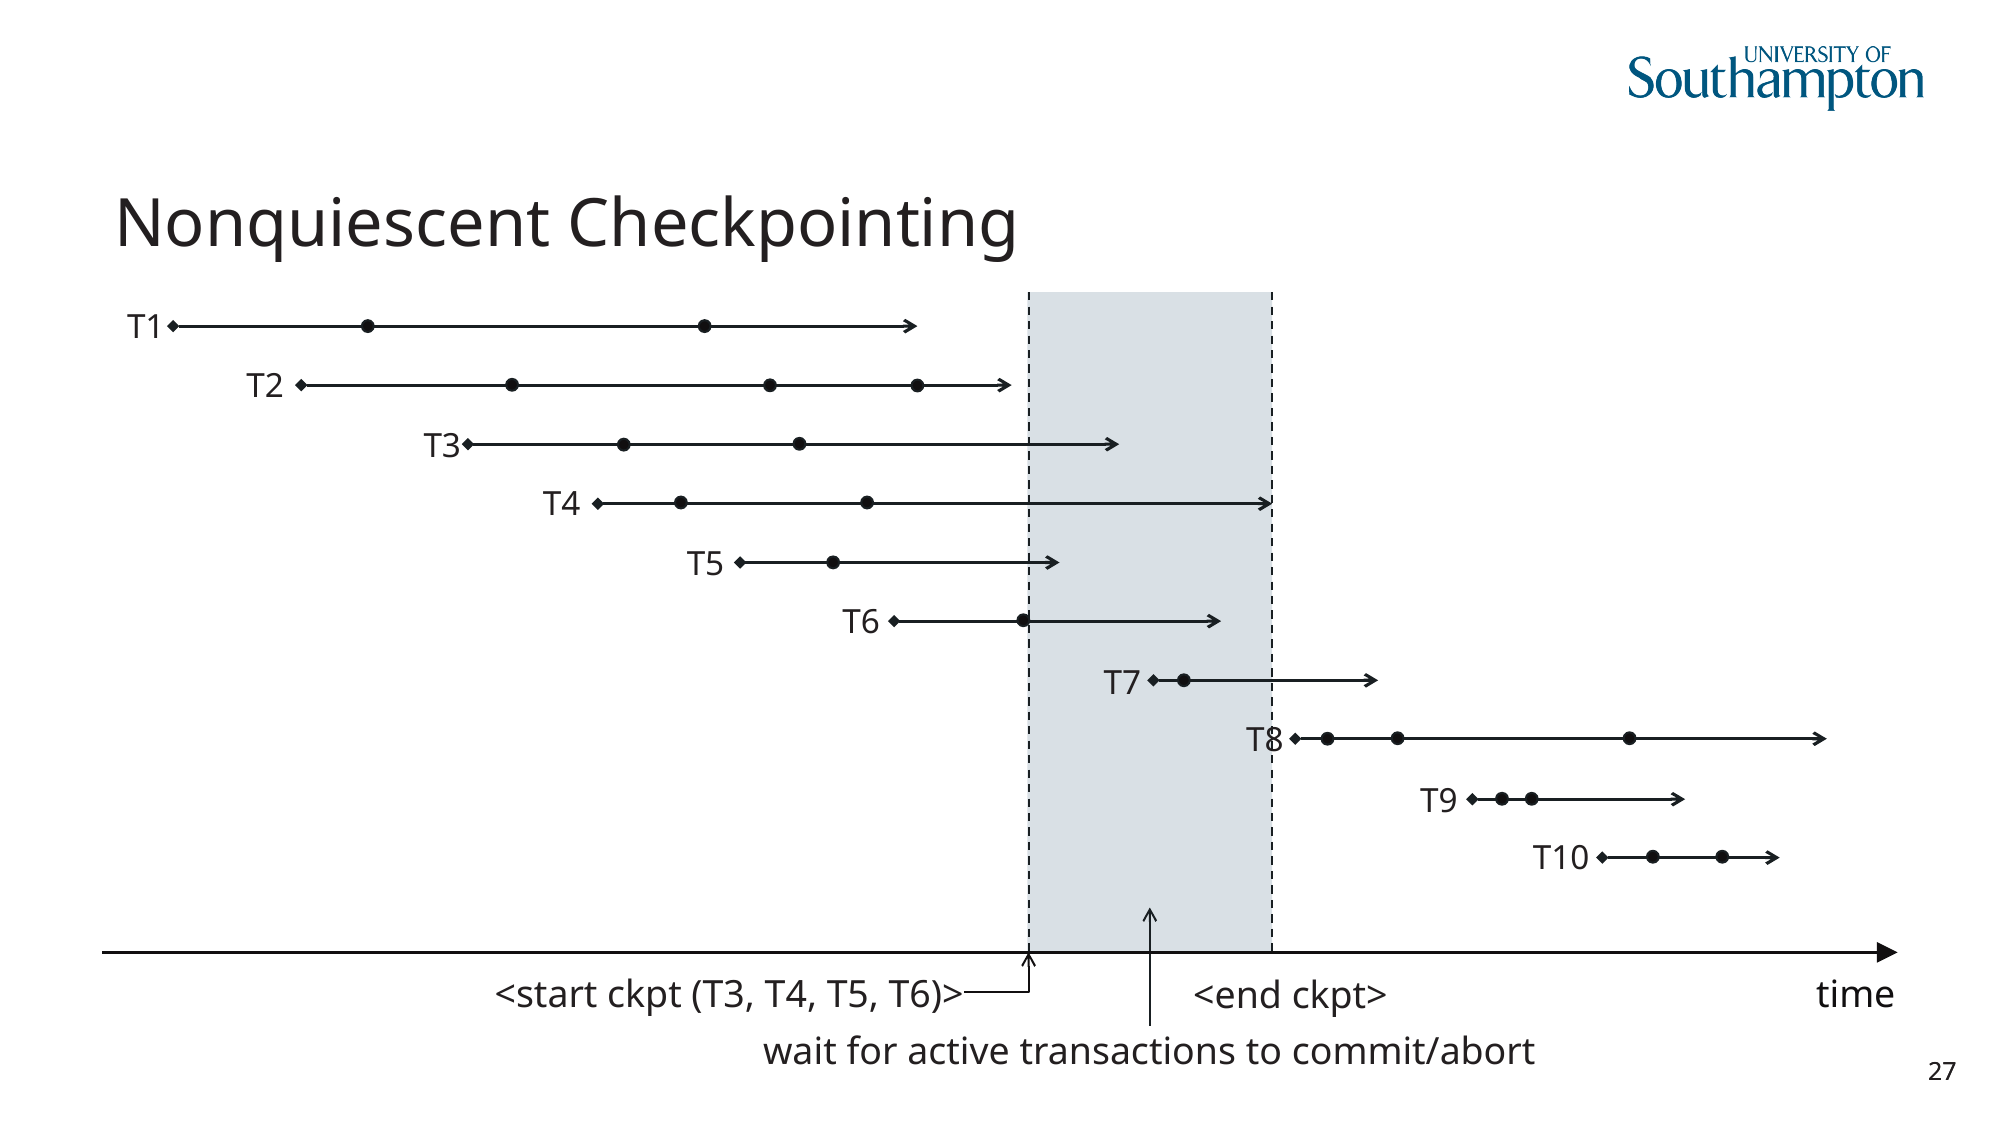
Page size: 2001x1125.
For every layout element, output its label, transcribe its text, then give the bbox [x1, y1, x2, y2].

text_box [1321, 739, 1334, 745]
text_box [361, 320, 374, 326]
text_box [1496, 792, 1508, 799]
text_box [1017, 622, 1028, 627]
text_box T1 [102, 302, 165, 348]
text_box [506, 378, 518, 385]
text_box <end ckpt> [1193, 970, 1389, 1016]
text_box [1029, 292, 1272, 502]
text_box [1178, 674, 1190, 680]
text_box [1623, 732, 1636, 738]
text_box [362, 327, 374, 333]
picture [1629, 46, 1924, 111]
text_box [1178, 681, 1190, 687]
text_box [1391, 739, 1404, 745]
text_box [1017, 614, 1028, 621]
text_box T5 [662, 539, 725, 585]
text_box [1391, 732, 1404, 738]
text_box T8 [1221, 715, 1272, 762]
text_box [911, 379, 924, 385]
text_box [1496, 800, 1508, 805]
text_box [1029, 505, 1272, 951]
text_box [764, 386, 776, 392]
picture [1629, 71, 1648, 95]
text_box wait for active transactions to commit/abort [763, 1026, 1537, 1073]
text_box [793, 445, 806, 450]
text_box [861, 504, 873, 509]
text_box [698, 320, 711, 326]
text_box T7 [1078, 658, 1142, 704]
text_box [1646, 850, 1659, 857]
text_box [698, 327, 711, 333]
text_box T10 [1511, 833, 1590, 879]
text_box [1525, 792, 1538, 799]
text_box T2 [221, 361, 284, 407]
slide_number 27 [1897, 1046, 1969, 1094]
text_box T3 [398, 421, 462, 467]
text_box [617, 445, 630, 451]
text_box [827, 556, 839, 562]
text_box [618, 438, 630, 444]
text_box T4 [517, 479, 581, 525]
text_box [764, 379, 776, 385]
text_box [861, 496, 874, 503]
title Nonquiescent Checkpointing [102, 113, 1898, 268]
text_box [911, 386, 924, 392]
text_box T8 [1273, 715, 1284, 762]
text_box T6 [817, 597, 880, 644]
text_box [793, 437, 806, 444]
text_box T9 [1395, 776, 1458, 822]
text_box [1716, 850, 1729, 857]
text_box <start ckpt (T3, T4, T5, T6)> [494, 969, 965, 1015]
text_box [1716, 858, 1728, 863]
text_box [1647, 858, 1659, 863]
text_box [1526, 800, 1538, 805]
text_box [991, 953, 1029, 993]
picture [1869, 48, 1877, 60]
text_box [675, 504, 687, 509]
text_box [1321, 732, 1334, 738]
text_box [1623, 739, 1636, 745]
text_box time [1816, 969, 1898, 1023]
text_box [827, 563, 839, 569]
text_box [675, 496, 687, 503]
text_box [506, 386, 518, 391]
